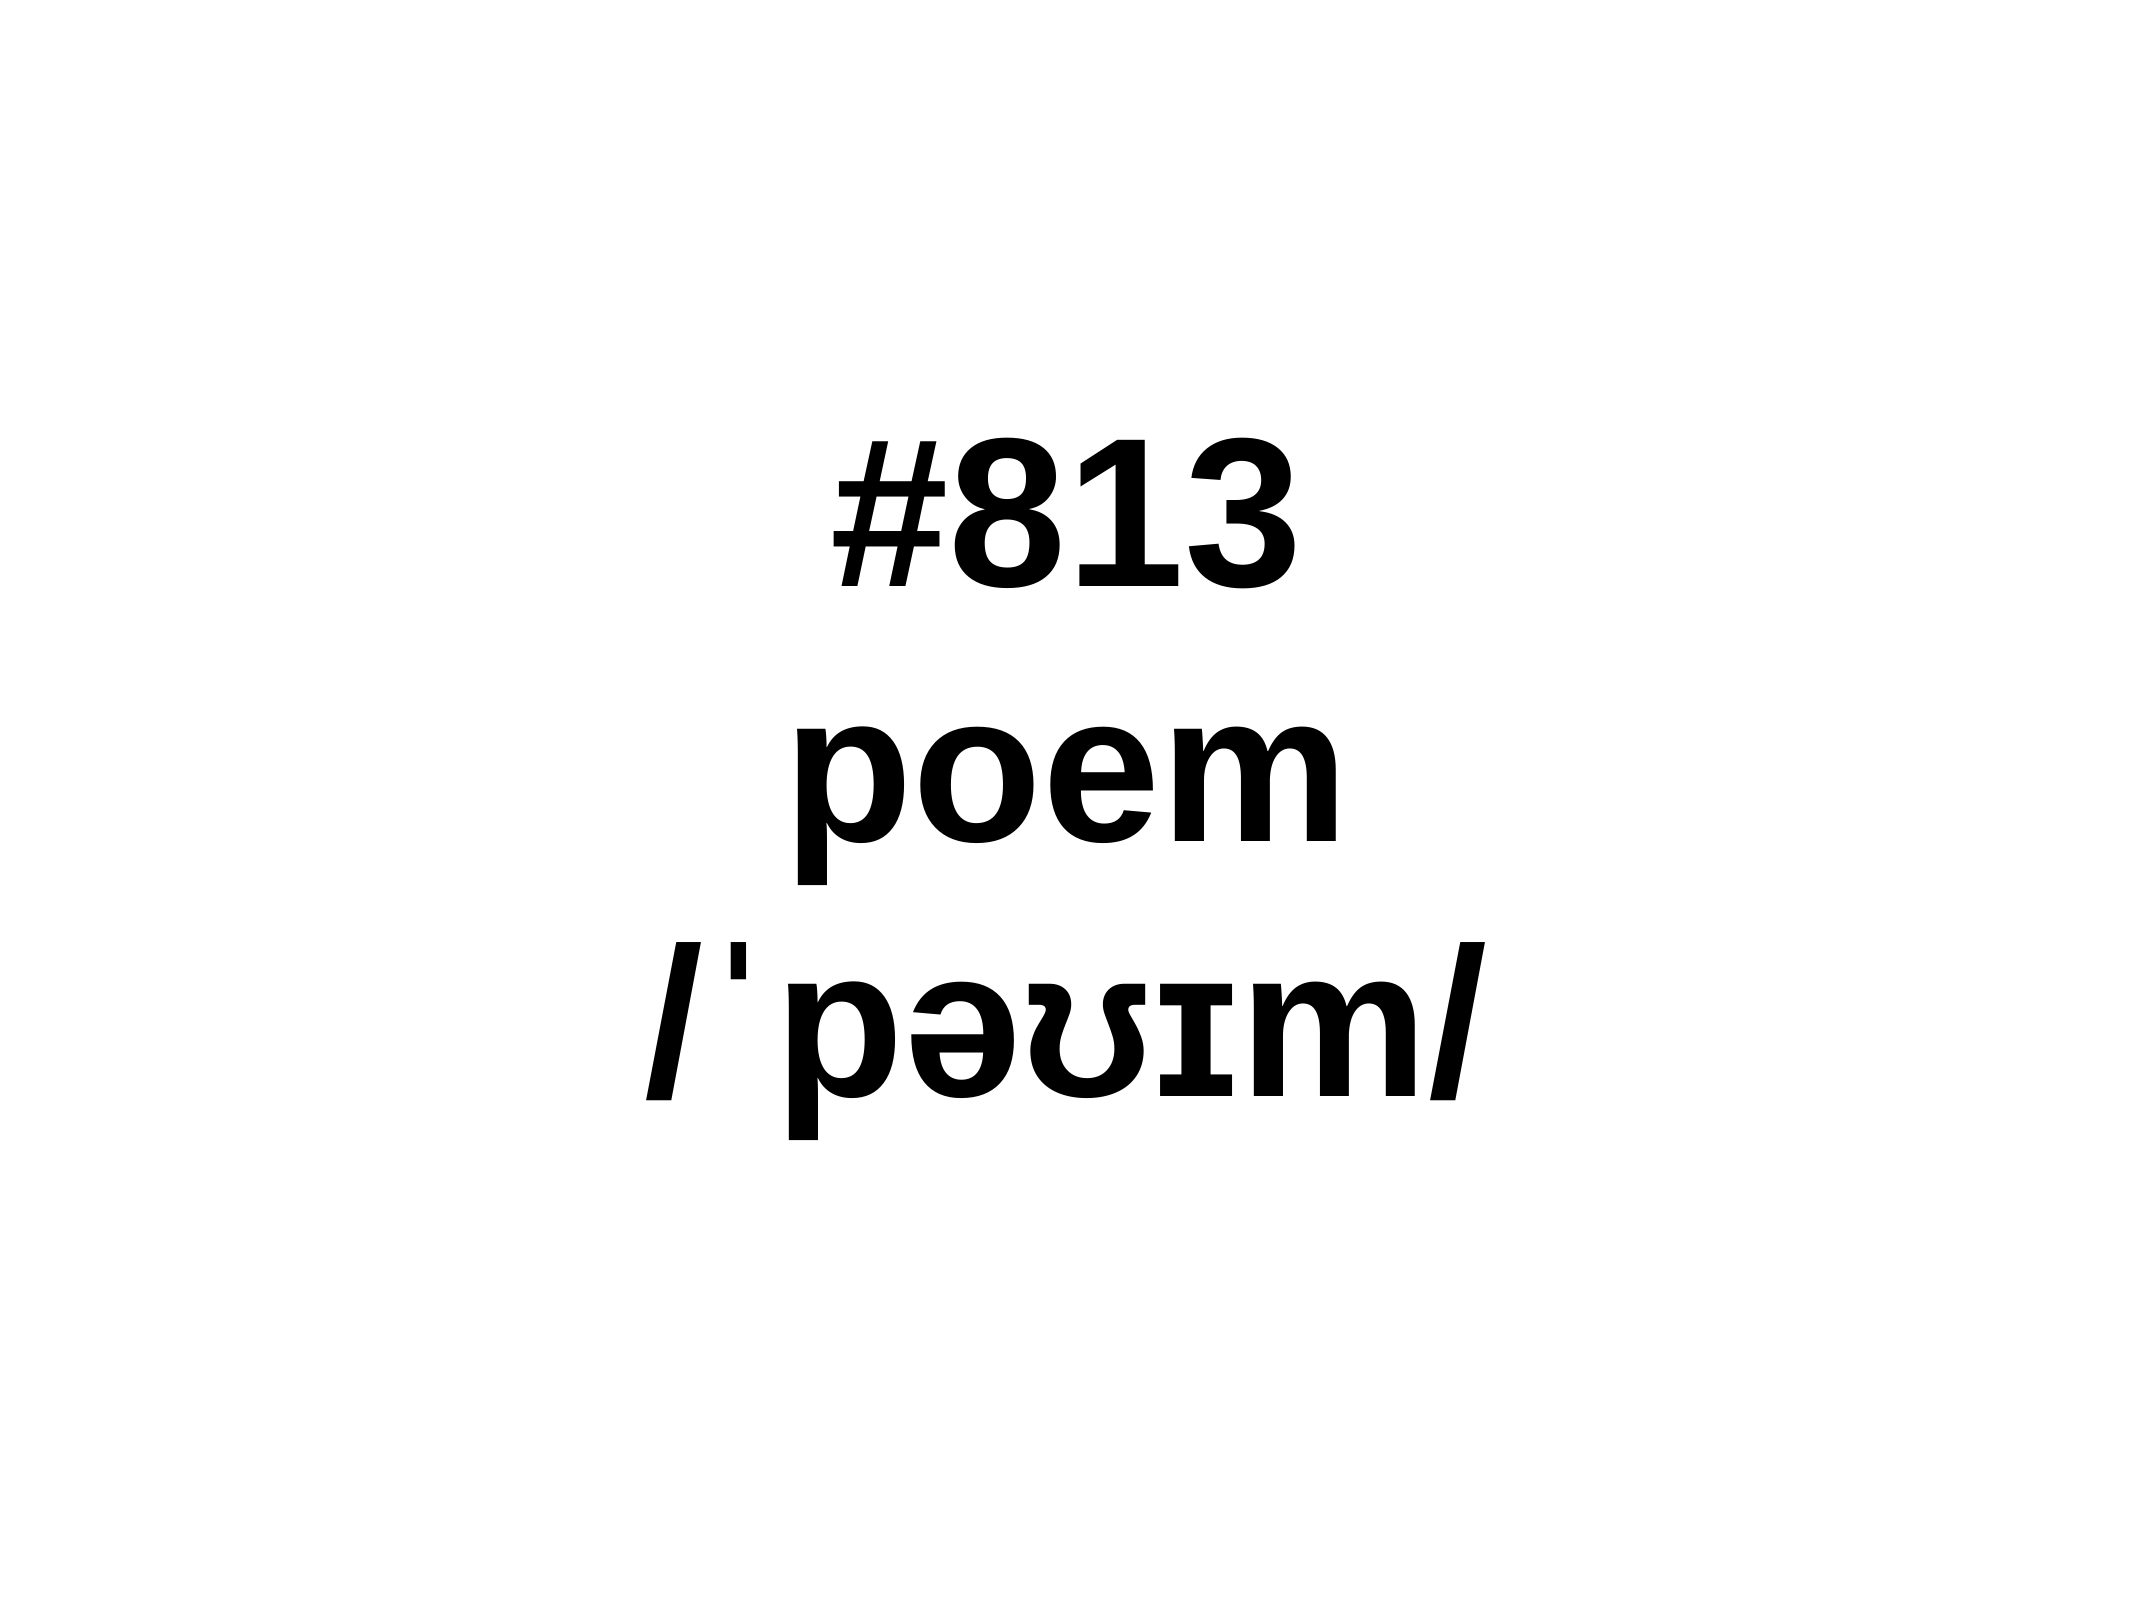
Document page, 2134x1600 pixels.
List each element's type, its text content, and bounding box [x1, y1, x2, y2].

list #813 poem /ˈpəʊɪm/ [207, 366, 1926, 1147]
